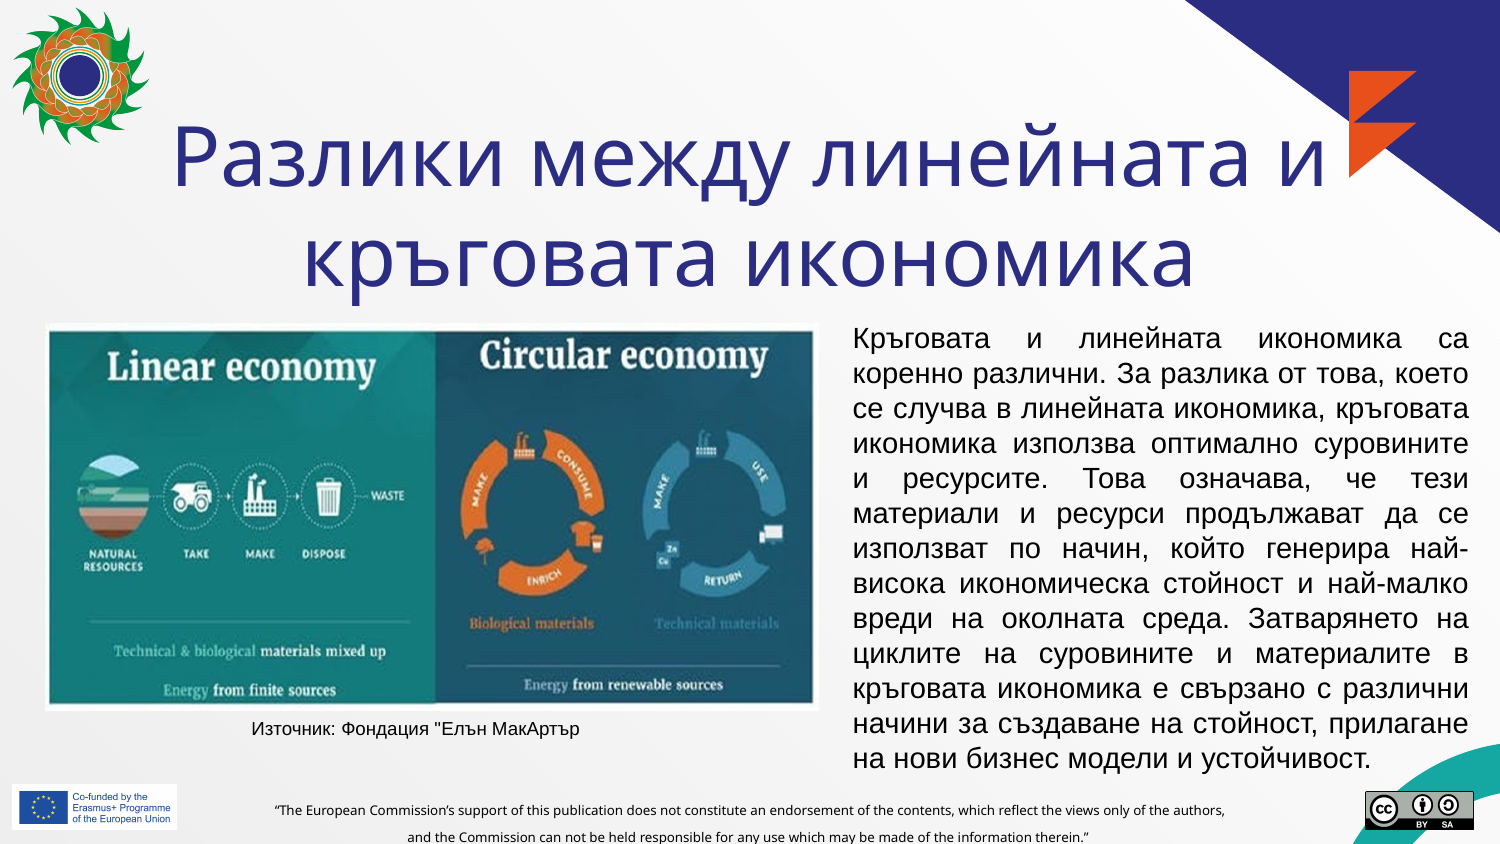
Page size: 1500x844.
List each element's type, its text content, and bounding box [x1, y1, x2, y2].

text_box Източник: Фондация "Елън МакАртър [0, 709, 872, 747]
picture [44, 323, 819, 711]
picture [11, 6, 151, 147]
text_box Кръговата и линейната икономика са коренно различни. За разлика от това, което се случва в линейната икономика, кръговата икономика използва оптимално суровините и ресурсите. Това означава, че тези материали и ресурси продължават да се използват по начин, който генерира най-висока икономическа стойност и най-малко вреди на околната среда. Затварянето на циклите на суровините и материалите в кръговата икономика е свързано с различни начини за създаване на стойност, прилагане на нови бизнес модели и устойчивост. [837, 312, 1485, 782]
picture [1365, 791, 1474, 830]
title Разлики между линейната и кръговата икономика [116, 88, 1383, 255]
picture [11, 784, 177, 830]
